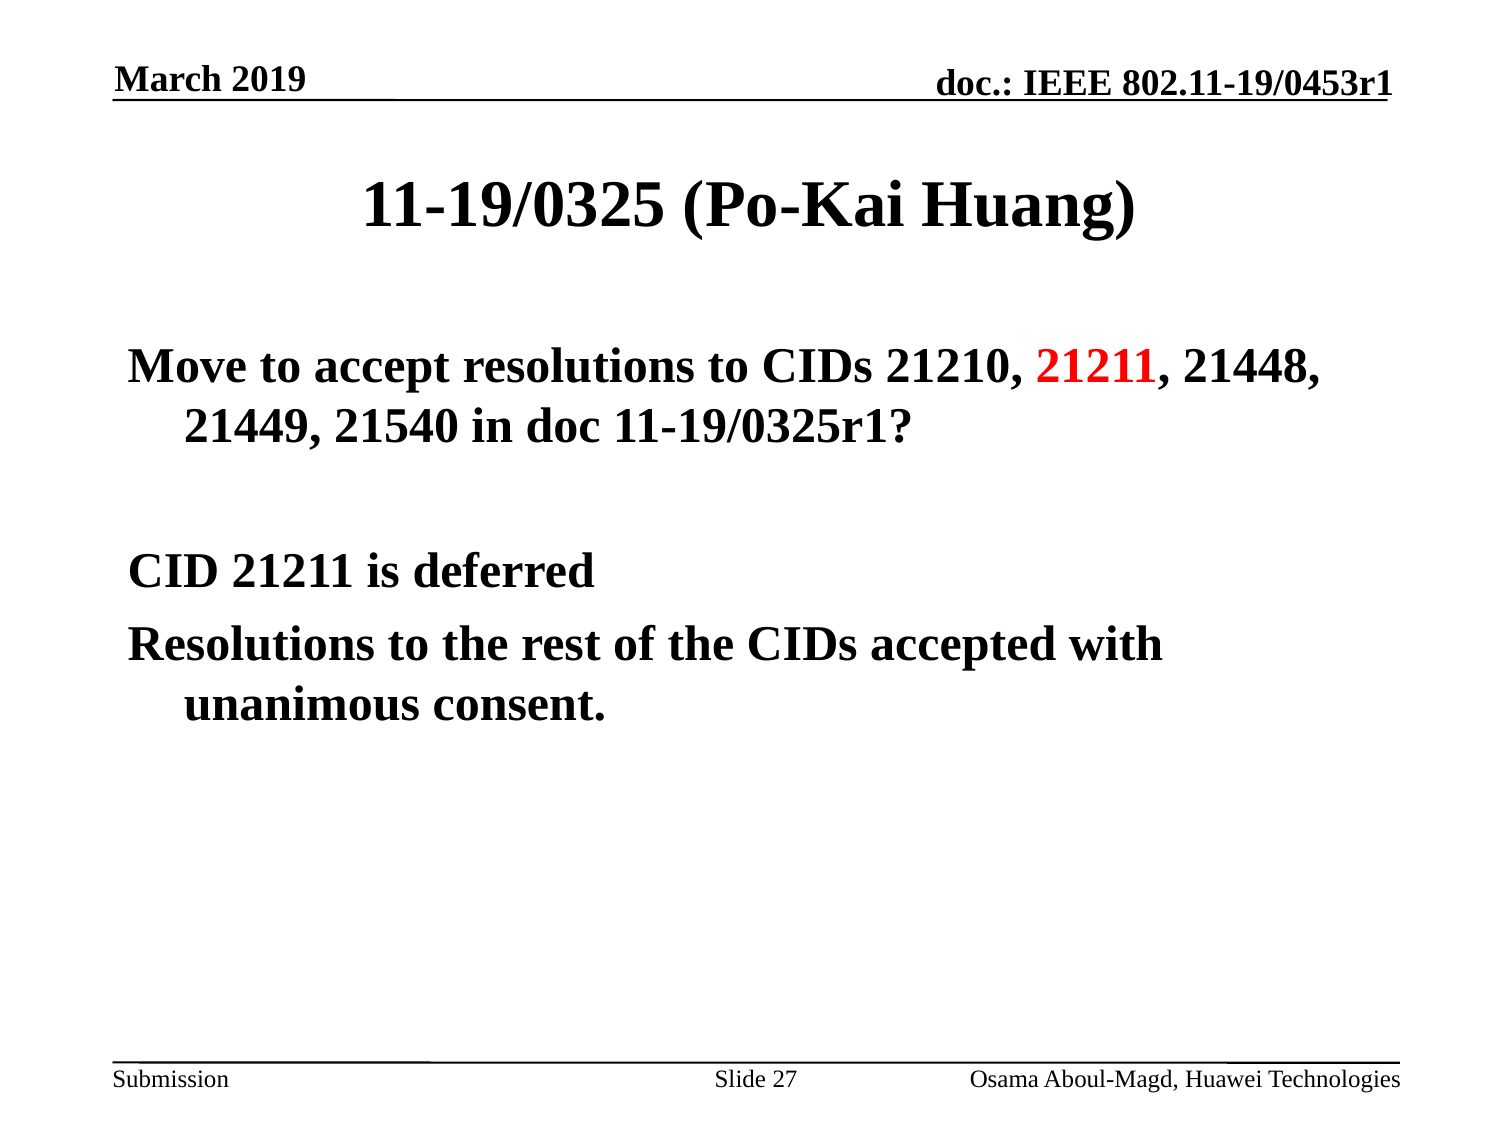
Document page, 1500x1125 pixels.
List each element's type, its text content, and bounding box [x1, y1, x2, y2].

title 11-19/0325 (Po-Kai Huang) [112, 112, 1388, 288]
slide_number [114, 54, 423, 100]
list Move to accept resolutions to CIDs 21210, 21211, 21448, 21449, 21540 in doc 11-19/0325r1? CID 21211 is deferred Resolutions to the rest of the CIDs accepted with unanimous consent. [112, 324, 1388, 1000]
footer Osama Aboul-Magd, Huawei Technologies [878, 1061, 1402, 1093]
slide_number Slide 27 [712, 1061, 800, 1123]
